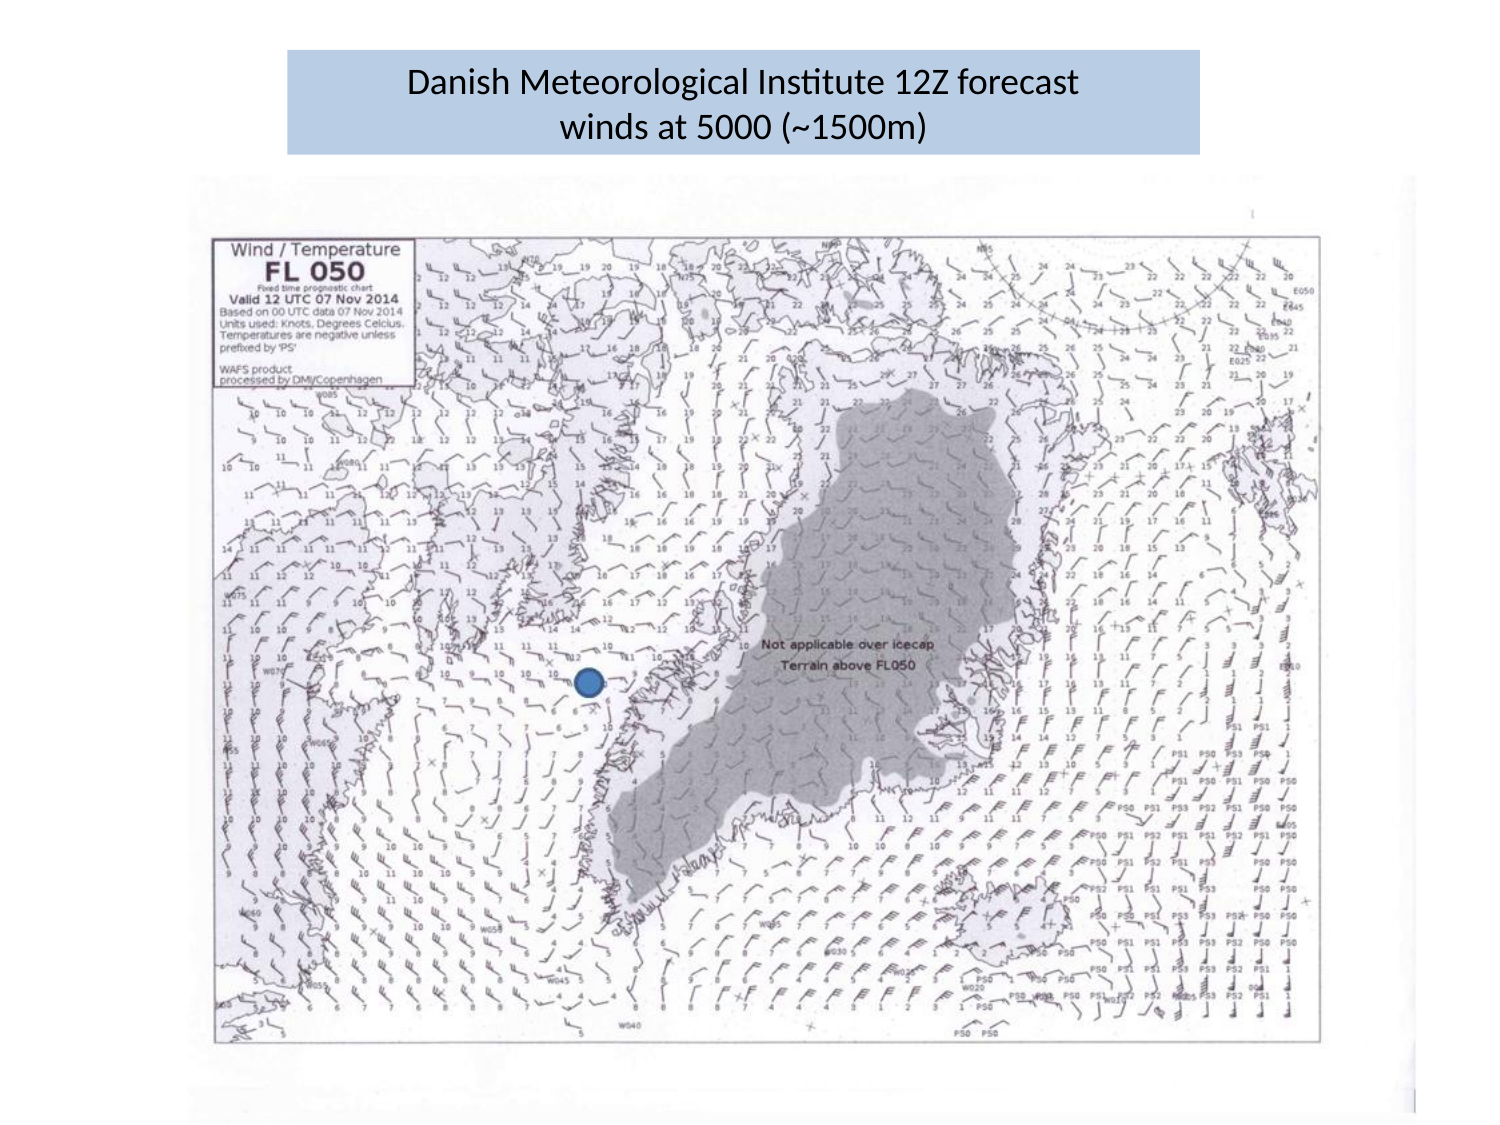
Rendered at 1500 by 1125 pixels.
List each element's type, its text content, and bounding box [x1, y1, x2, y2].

picture [187, 174, 1417, 1125]
text_box Danish Meteorological Institute 12Z forecast winds at 5000 (~1500m) [287, 49, 1200, 155]
